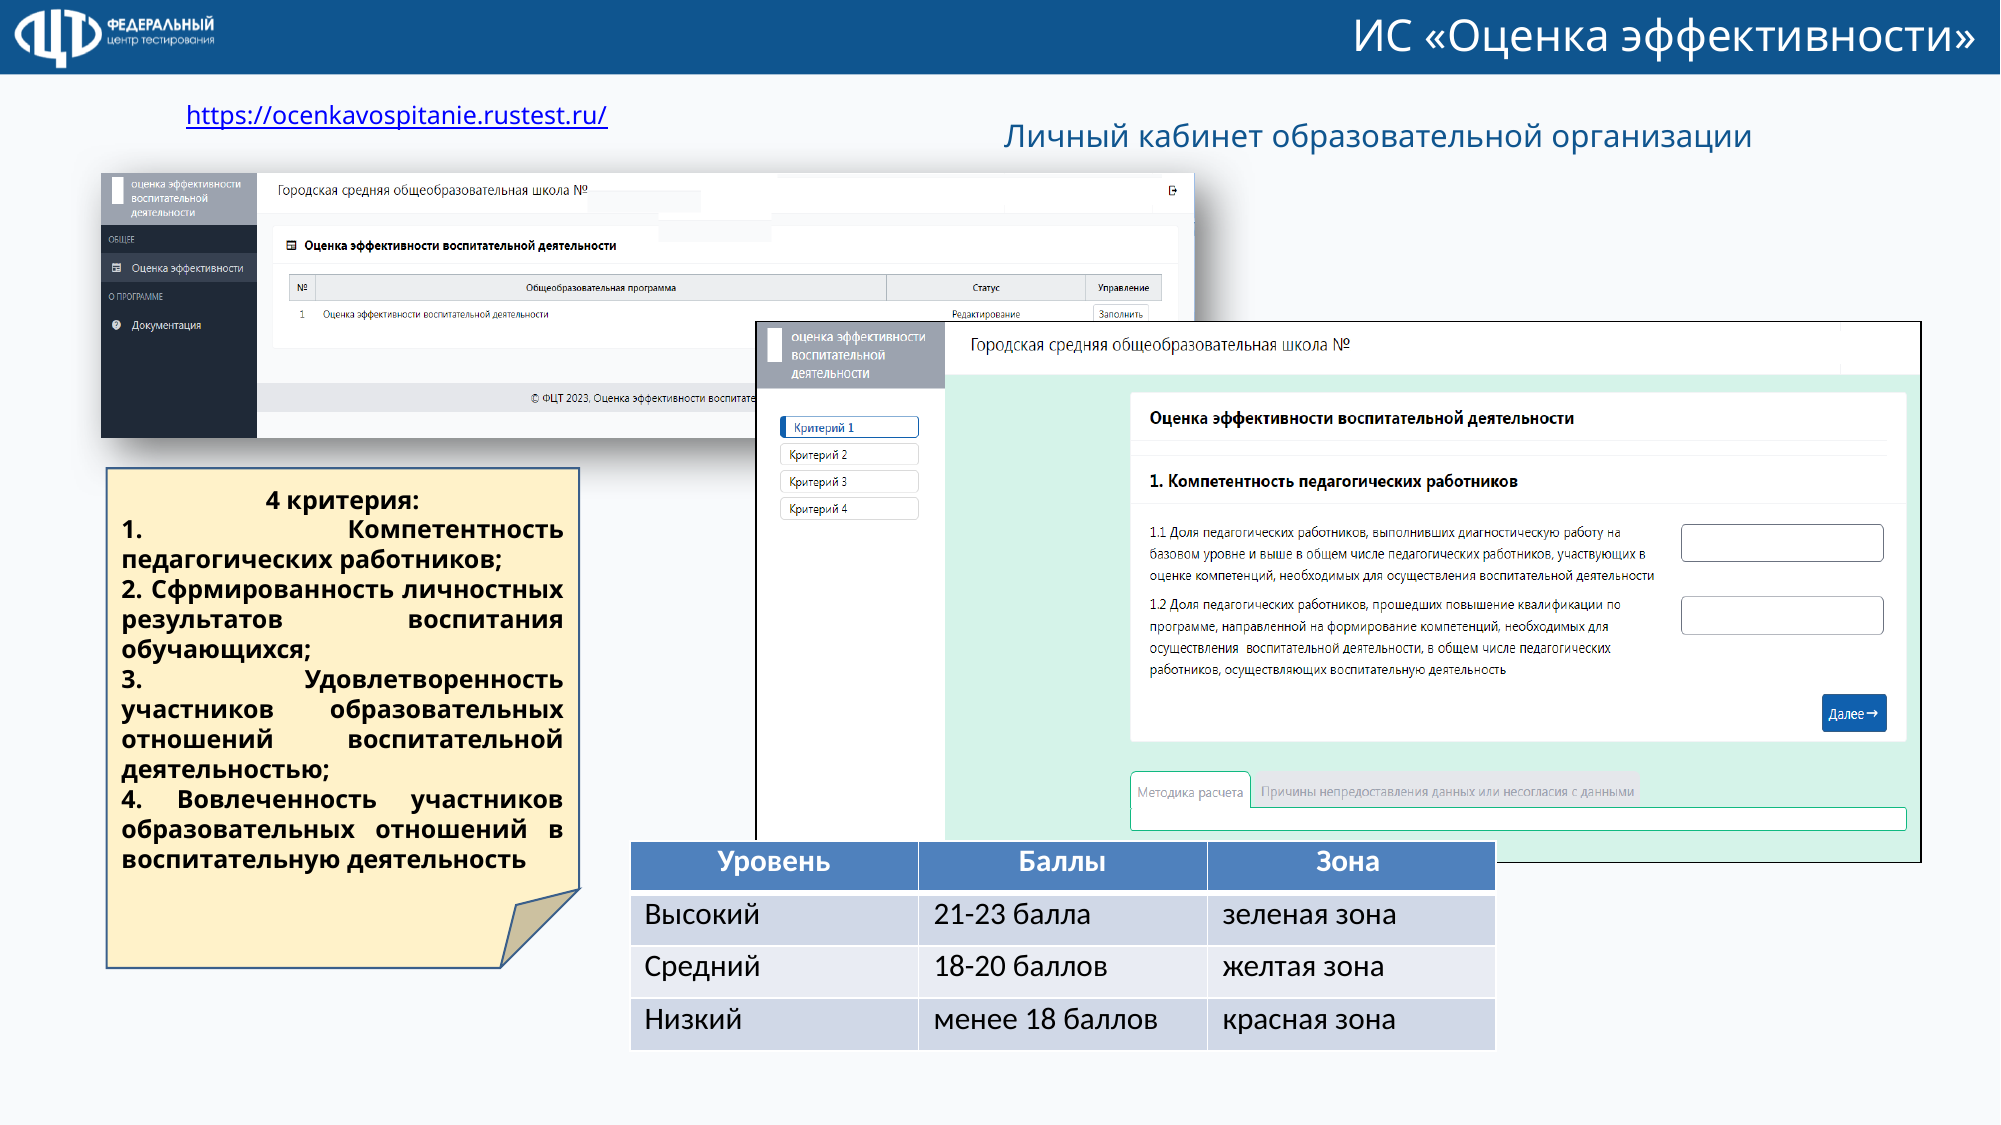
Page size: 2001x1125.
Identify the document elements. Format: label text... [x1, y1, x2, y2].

table_cell менее 18 баллов [919, 999, 1207, 1050]
table_header Уровень [631, 842, 918, 890]
table_cell Средний [631, 947, 918, 997]
table_header Баллы [919, 862, 1207, 890]
table_cell красная зона [1208, 999, 1495, 1050]
text_box https://ocenkavospitanie.rustest.ru/ [177, 95, 651, 139]
table_cell желтая зона [1208, 947, 1495, 997]
table_cell 18-20 баллов [919, 947, 1207, 997]
table_cell Низкий [631, 999, 918, 1050]
text_box Личный кабинет образовательной организации [995, 112, 1764, 159]
text_box 4 критерия: 1. Компетентность педагогических работников; 2. Сфрмированность личностных результатов воспитания обучающихся; 3. Удовлетворенность участников образовательных отношений воспитательной деятельностью; 4. Вовлеченность участников образовательных отношений в воспитательную деятельность [105, 467, 583, 970]
title ИС «Оценка эффективности» [232, 6, 1993, 69]
table_cell зеленая зона [1208, 896, 1495, 945]
table_header Зона [1208, 862, 1495, 890]
picture [101, 173, 1921, 862]
table_cell Высокий [631, 896, 918, 945]
table_cell 21-23 балла [919, 896, 1207, 945]
